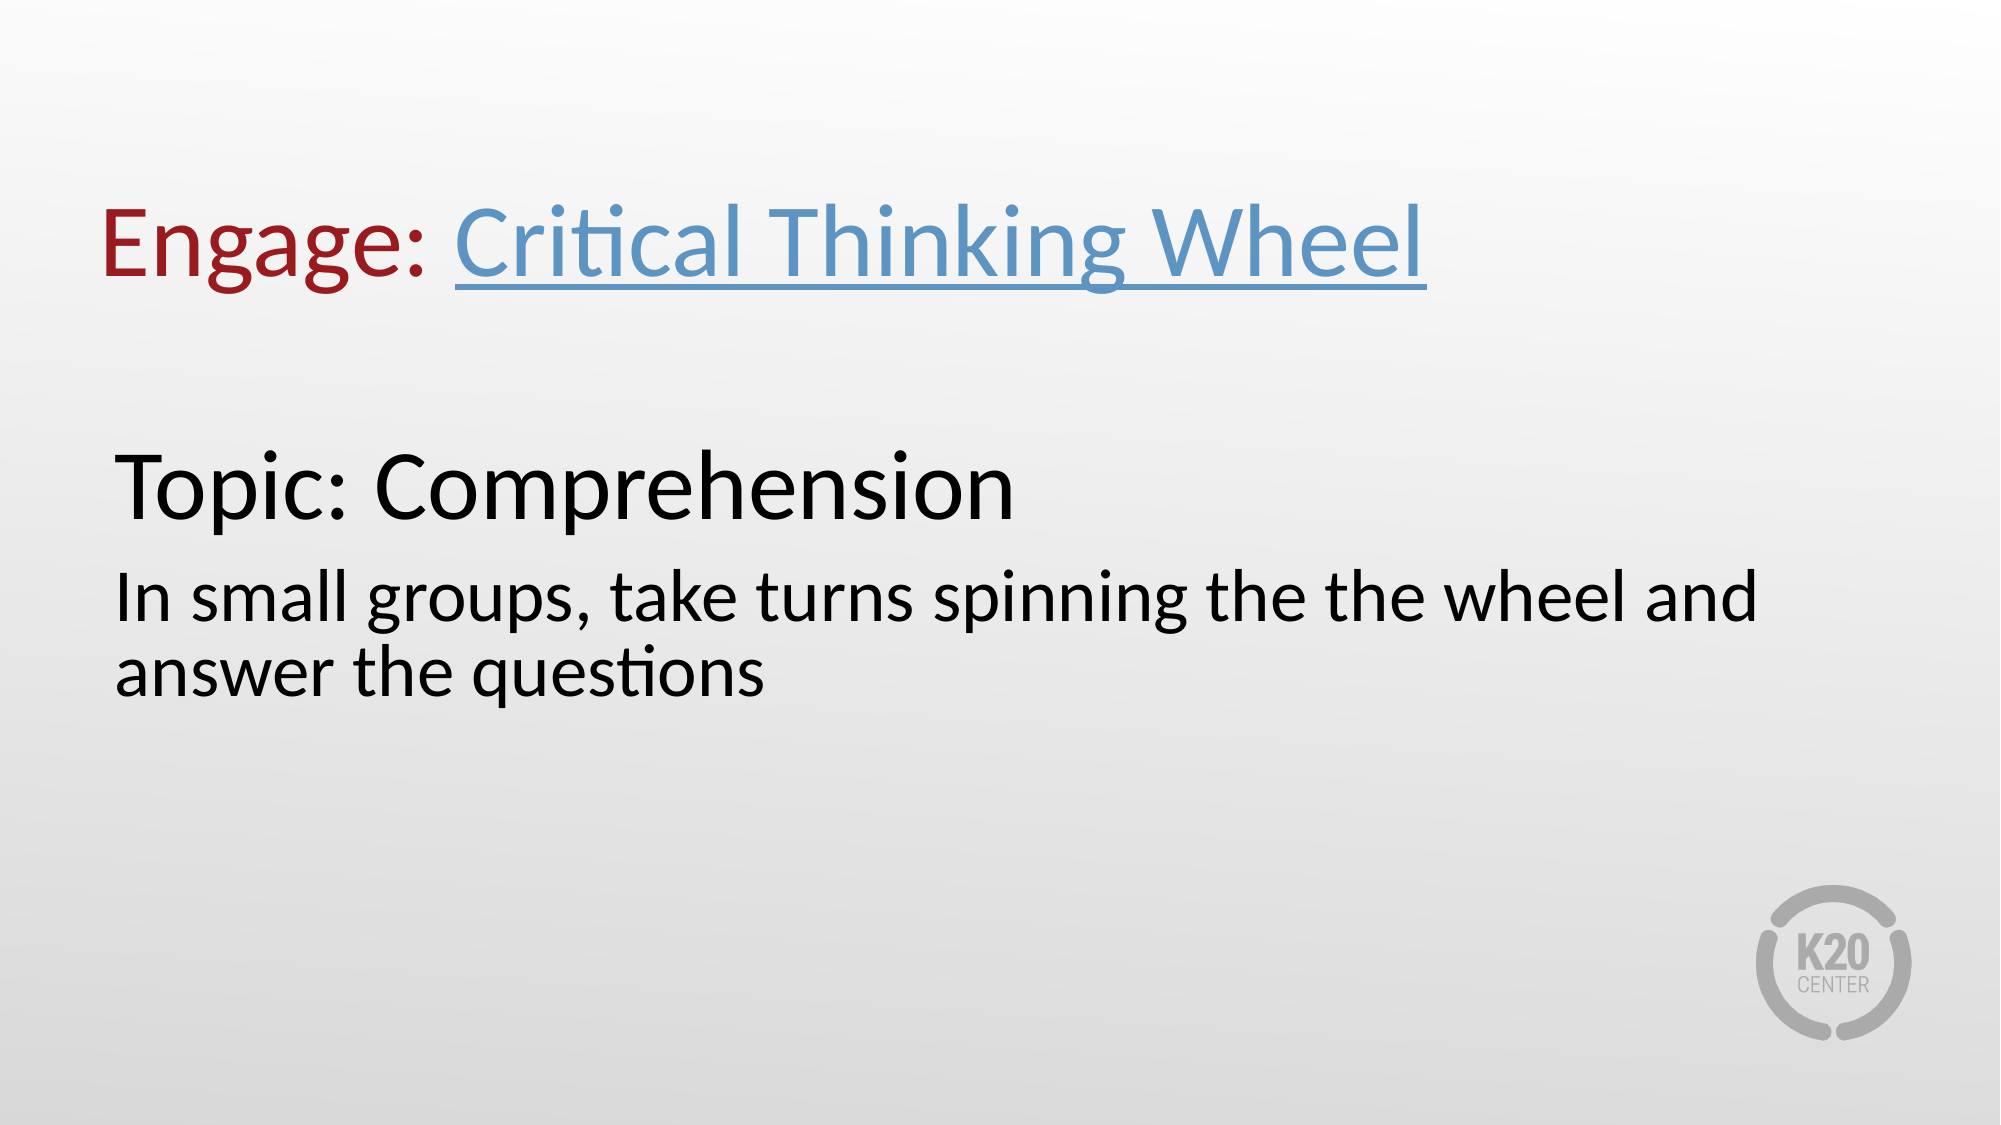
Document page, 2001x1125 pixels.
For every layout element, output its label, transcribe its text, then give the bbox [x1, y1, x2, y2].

list Topic: Comprehension In small groups, take turns spinning the the wheel and answer the questions [99, 317, 1900, 1038]
picture [1733, 862, 1934, 1063]
title Engage: Critical Thinking Wheel [99, 115, 1900, 303]
